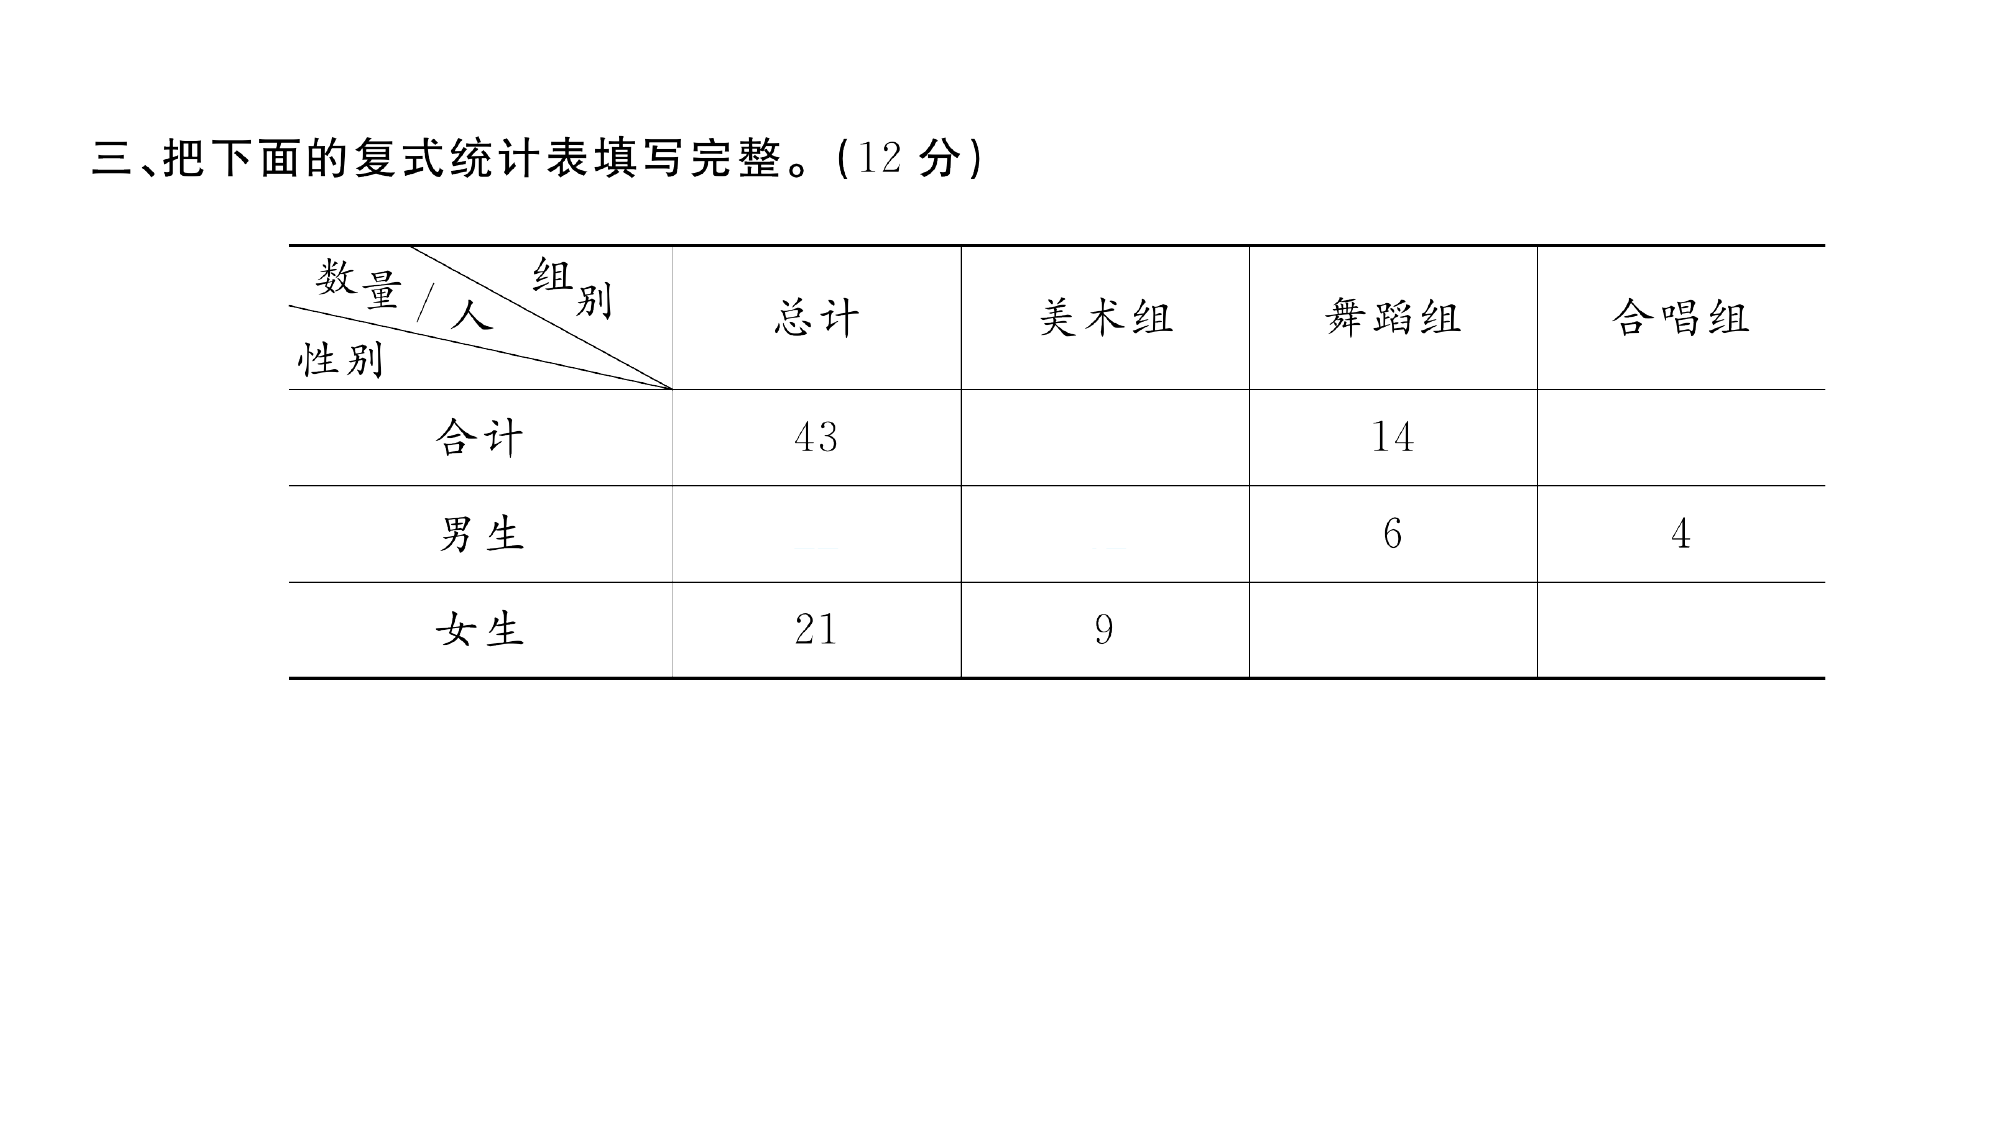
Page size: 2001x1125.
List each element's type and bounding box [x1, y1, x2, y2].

picture [88, 118, 1979, 735]
